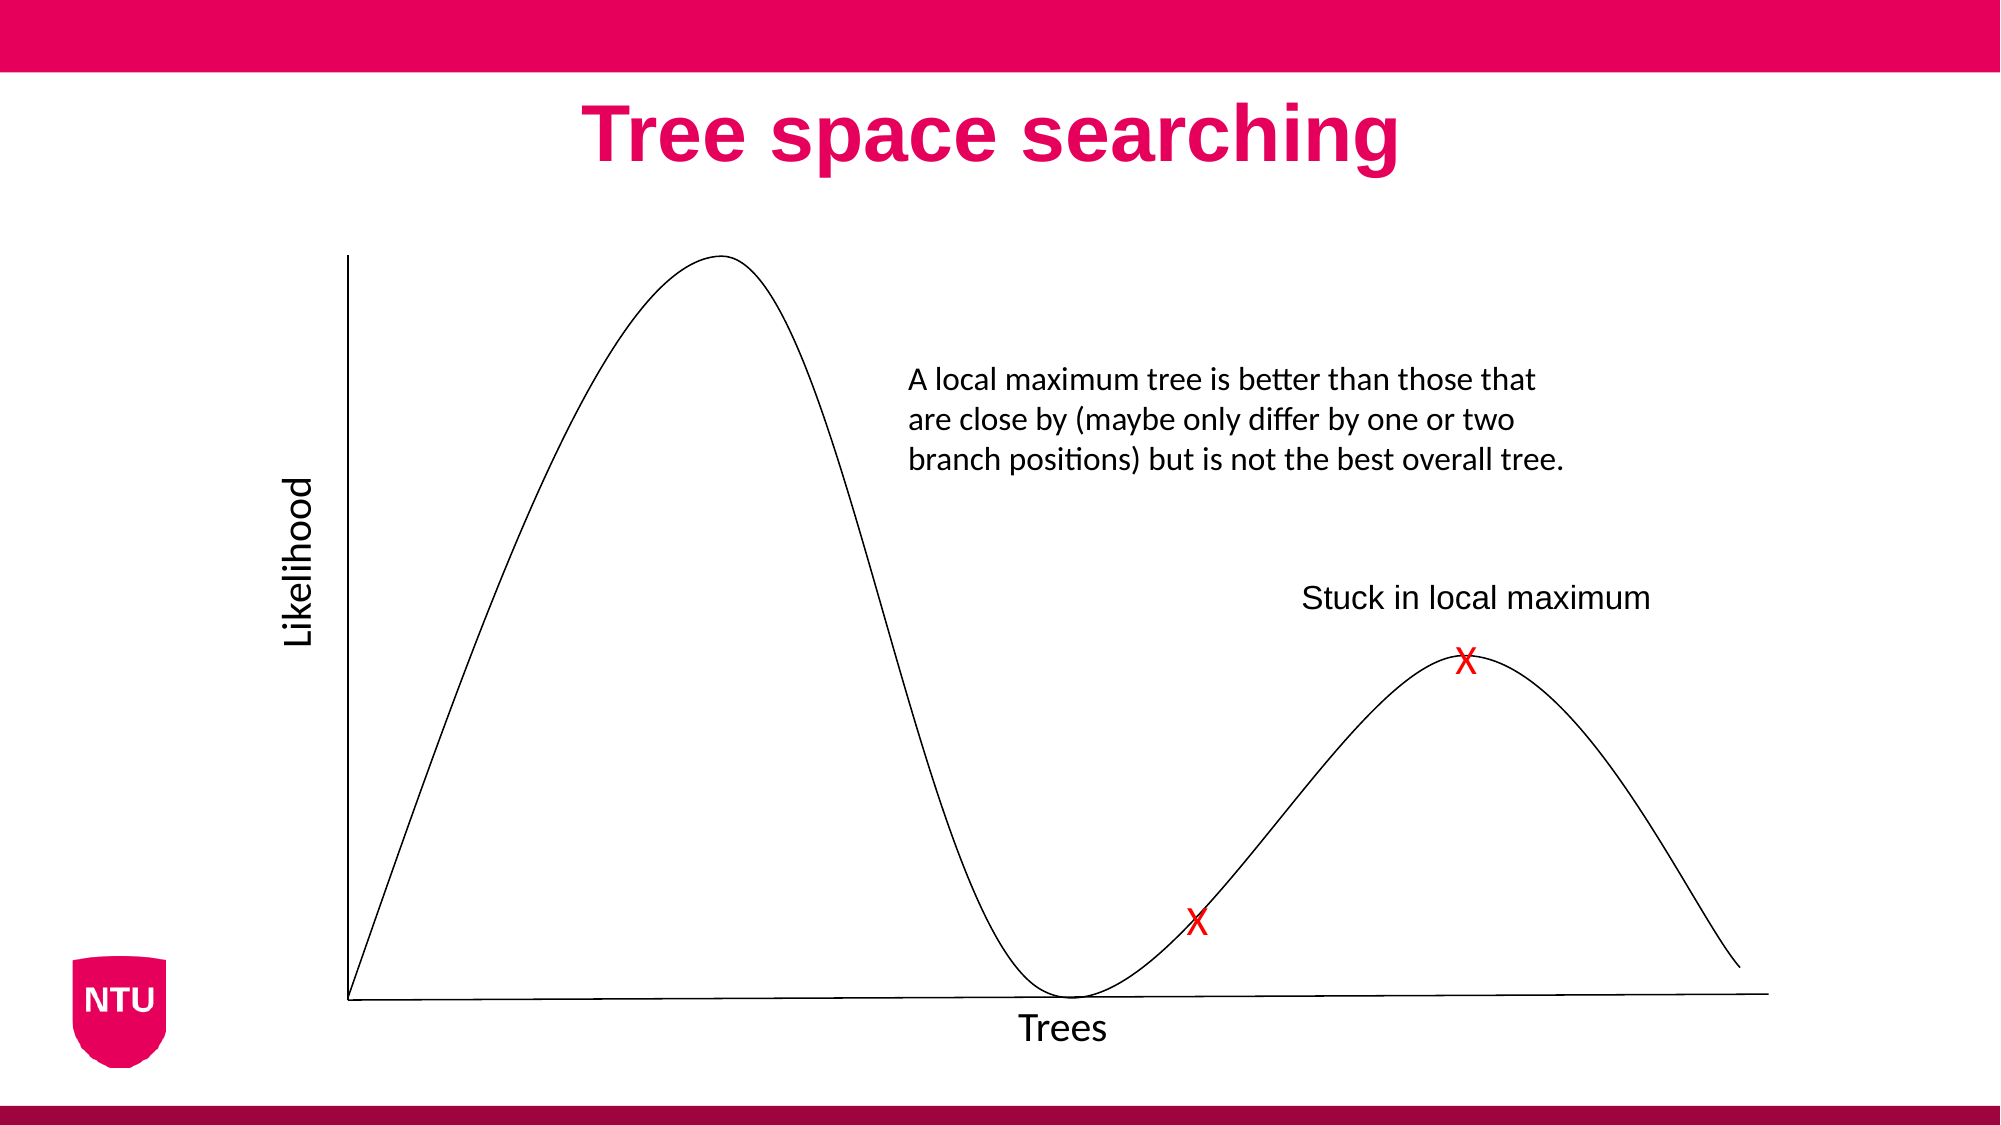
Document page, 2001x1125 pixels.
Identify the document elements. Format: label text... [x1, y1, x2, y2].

text_box Tree space searching [72, 72, 1928, 185]
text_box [261, 254, 1769, 1075]
